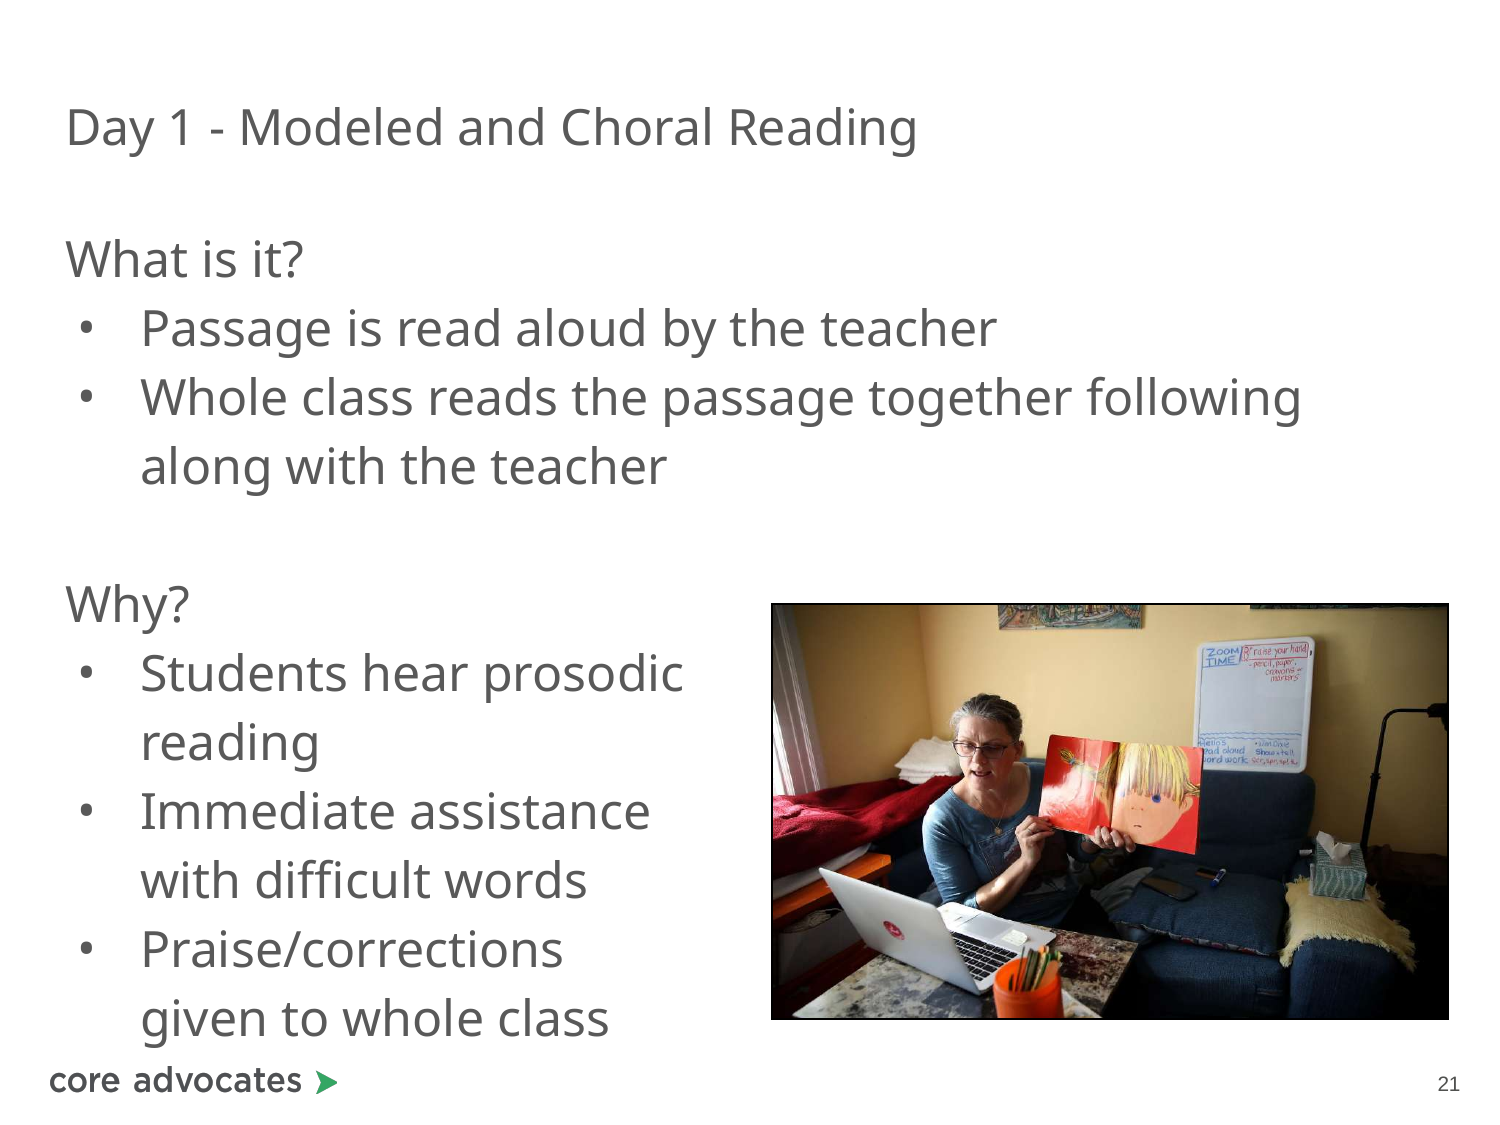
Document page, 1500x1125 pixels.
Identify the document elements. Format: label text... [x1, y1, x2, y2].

picture [50, 1066, 337, 1094]
title Day 1 - Modeled and Choral Reading [50, 19, 1457, 203]
list What is it? Passage is read aloud by the teacher Whole class reads the passage together following along with the teacher Why? Students hear prosodic reading Immediate assistance with difficult words Praise/corrections given to whole class [50, 203, 1457, 976]
picture [772, 605, 1447, 1019]
